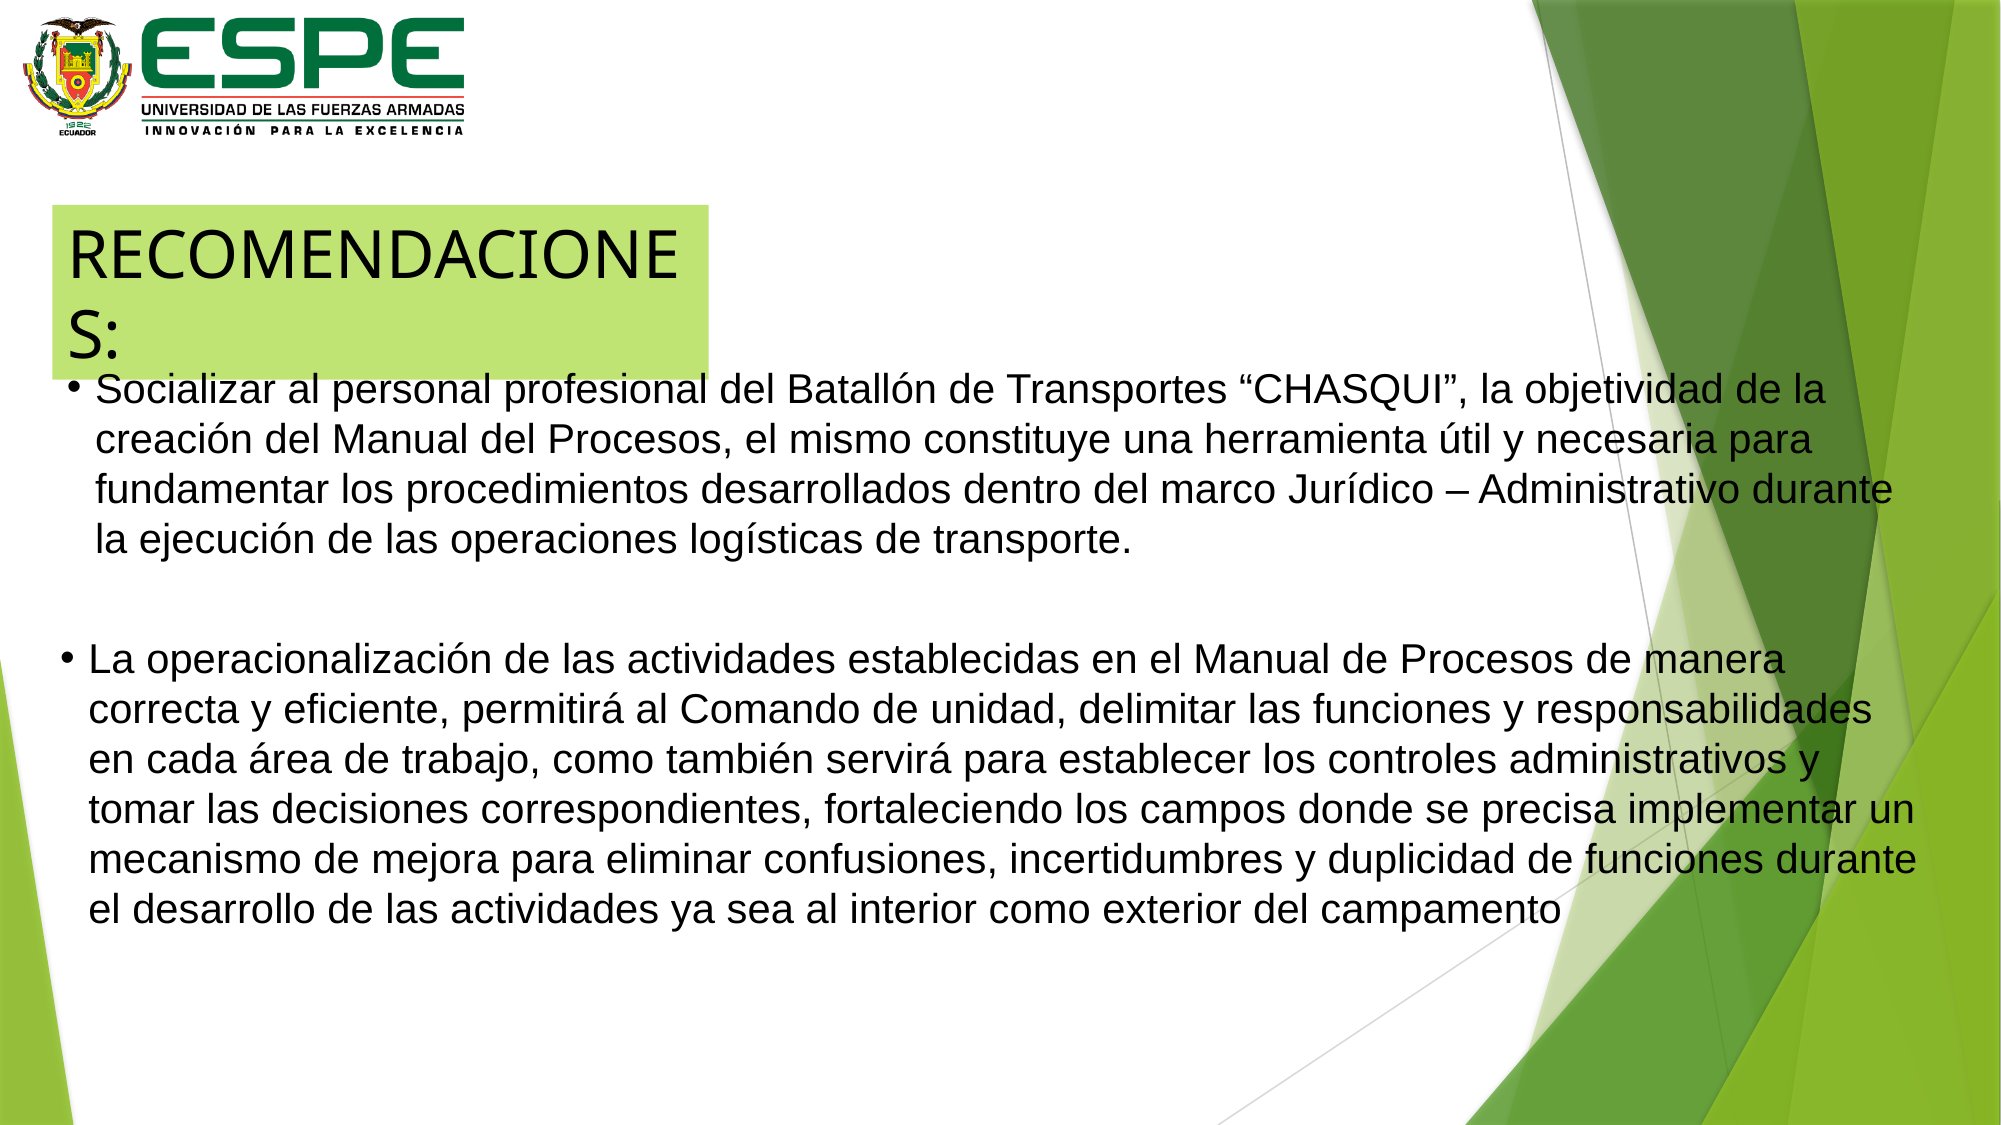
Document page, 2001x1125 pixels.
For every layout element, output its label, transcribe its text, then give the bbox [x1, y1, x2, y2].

text_box La operacionalización de las actividades establecidas en el Manual de Procesos de manera correcta y eficiente, permitirá al Comando de unidad, delimitar las funciones y responsabilidades en cada área de trabajo, como también servirá para establecer los controles administrativos y tomar las decisiones correspondientes, fortaleciendo los campos donde se precisa implementar un mecanismo de mejora para eliminar confusiones, incertidumbres y duplicidad de funciones durante el desarrollo de las actividades ya sea al interior como exterior del campamento [45, 624, 1938, 940]
picture [23, 14, 464, 140]
text_box Socializar al personal profesional del Batallón de Transportes “CHASQUI”, la objetividad de la creación del Manual del Procesos, el mismo constituye una herramienta útil y necesaria para fundamentar los procedimientos desarrollados dentro del marco Jurídico – Administrativo durante la ejecución de las operaciones logísticas de transporte. [52, 354, 1945, 569]
text_box RECOMENDACIONES: [52, 204, 709, 354]
